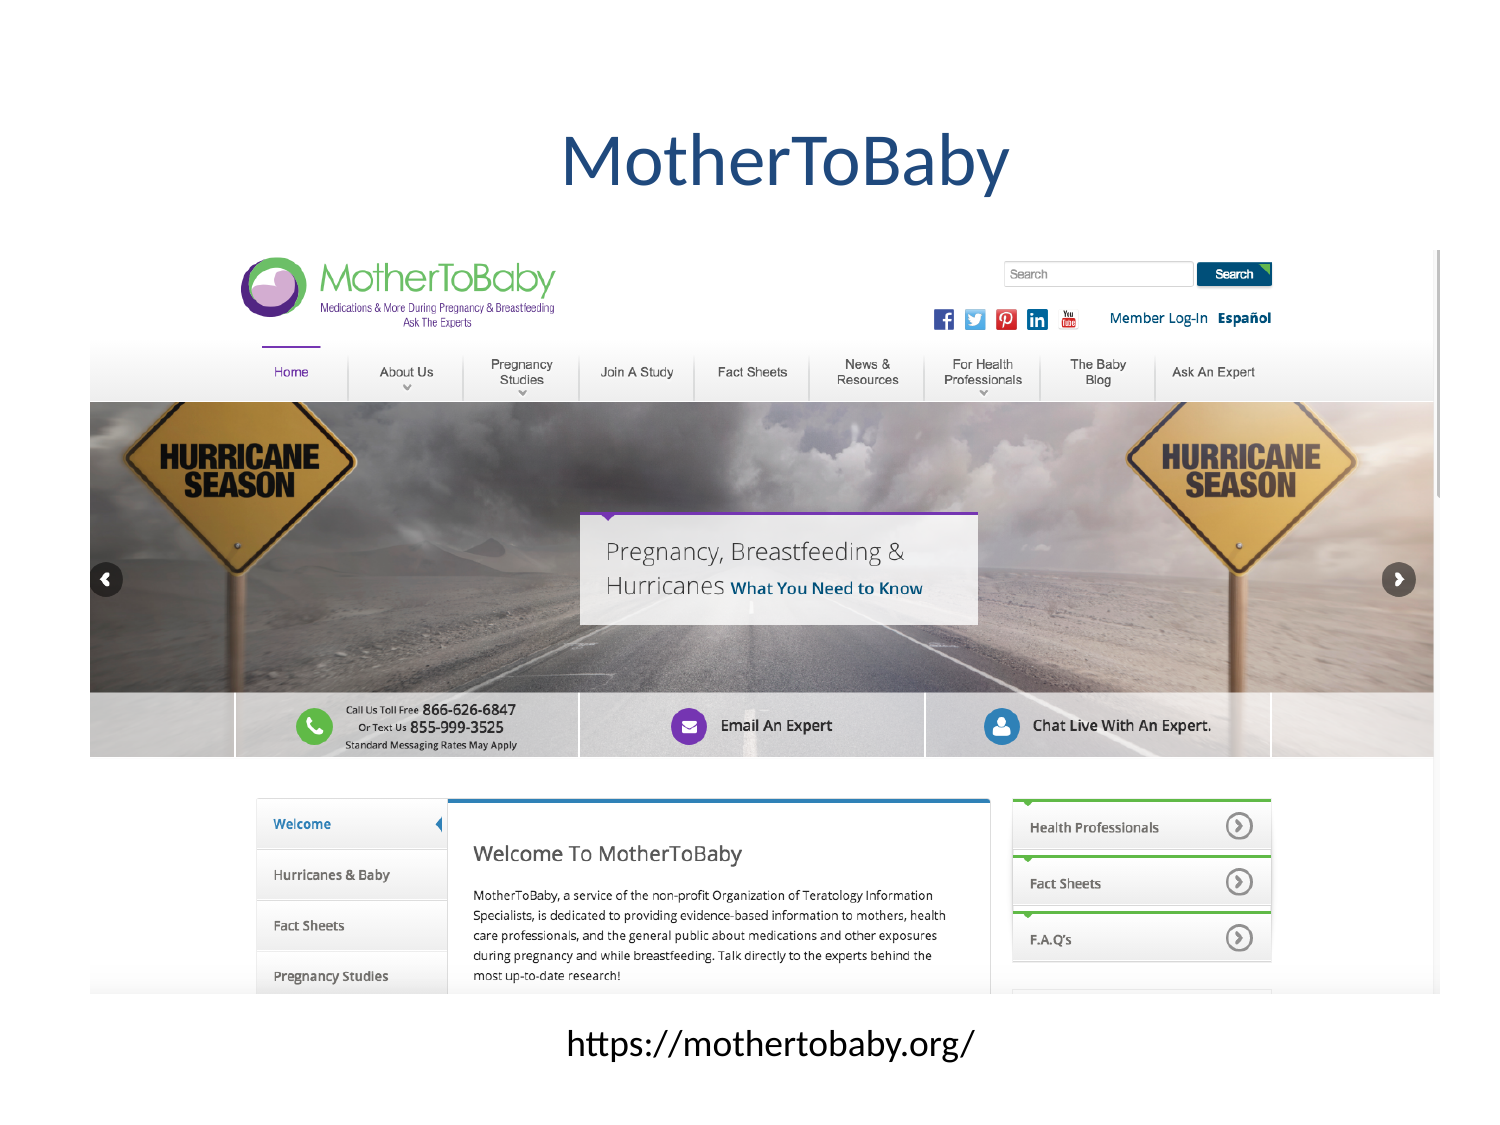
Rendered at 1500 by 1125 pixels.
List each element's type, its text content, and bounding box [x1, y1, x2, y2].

text_box https://mothertobaby.org/ [551, 1011, 1016, 1072]
title MotherToBaby [110, 61, 1461, 250]
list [89, 250, 1441, 994]
